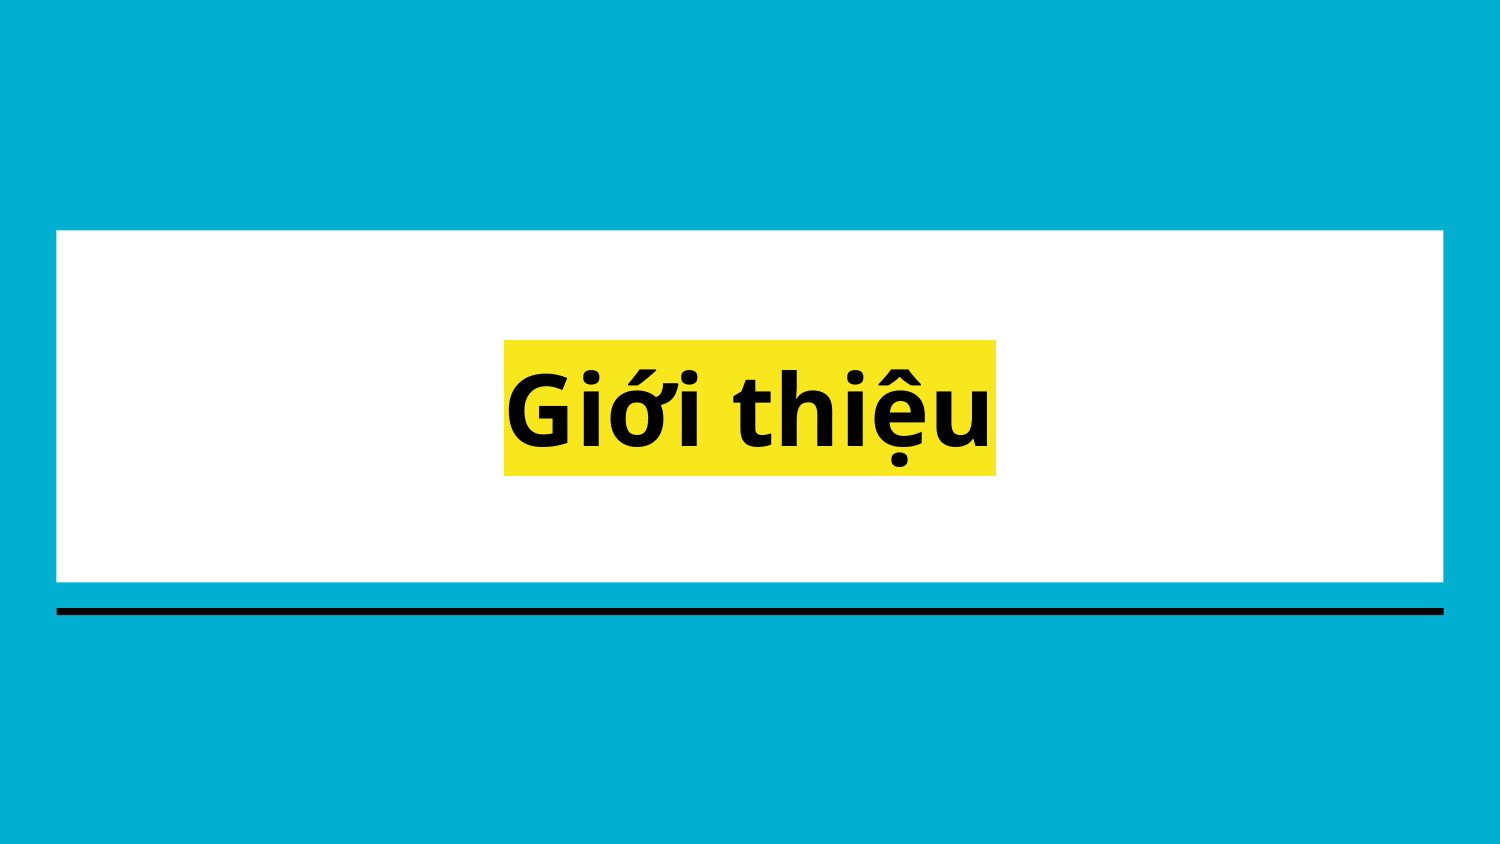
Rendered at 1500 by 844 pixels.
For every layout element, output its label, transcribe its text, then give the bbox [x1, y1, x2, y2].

title Giới thiệu [56, 230, 1444, 583]
